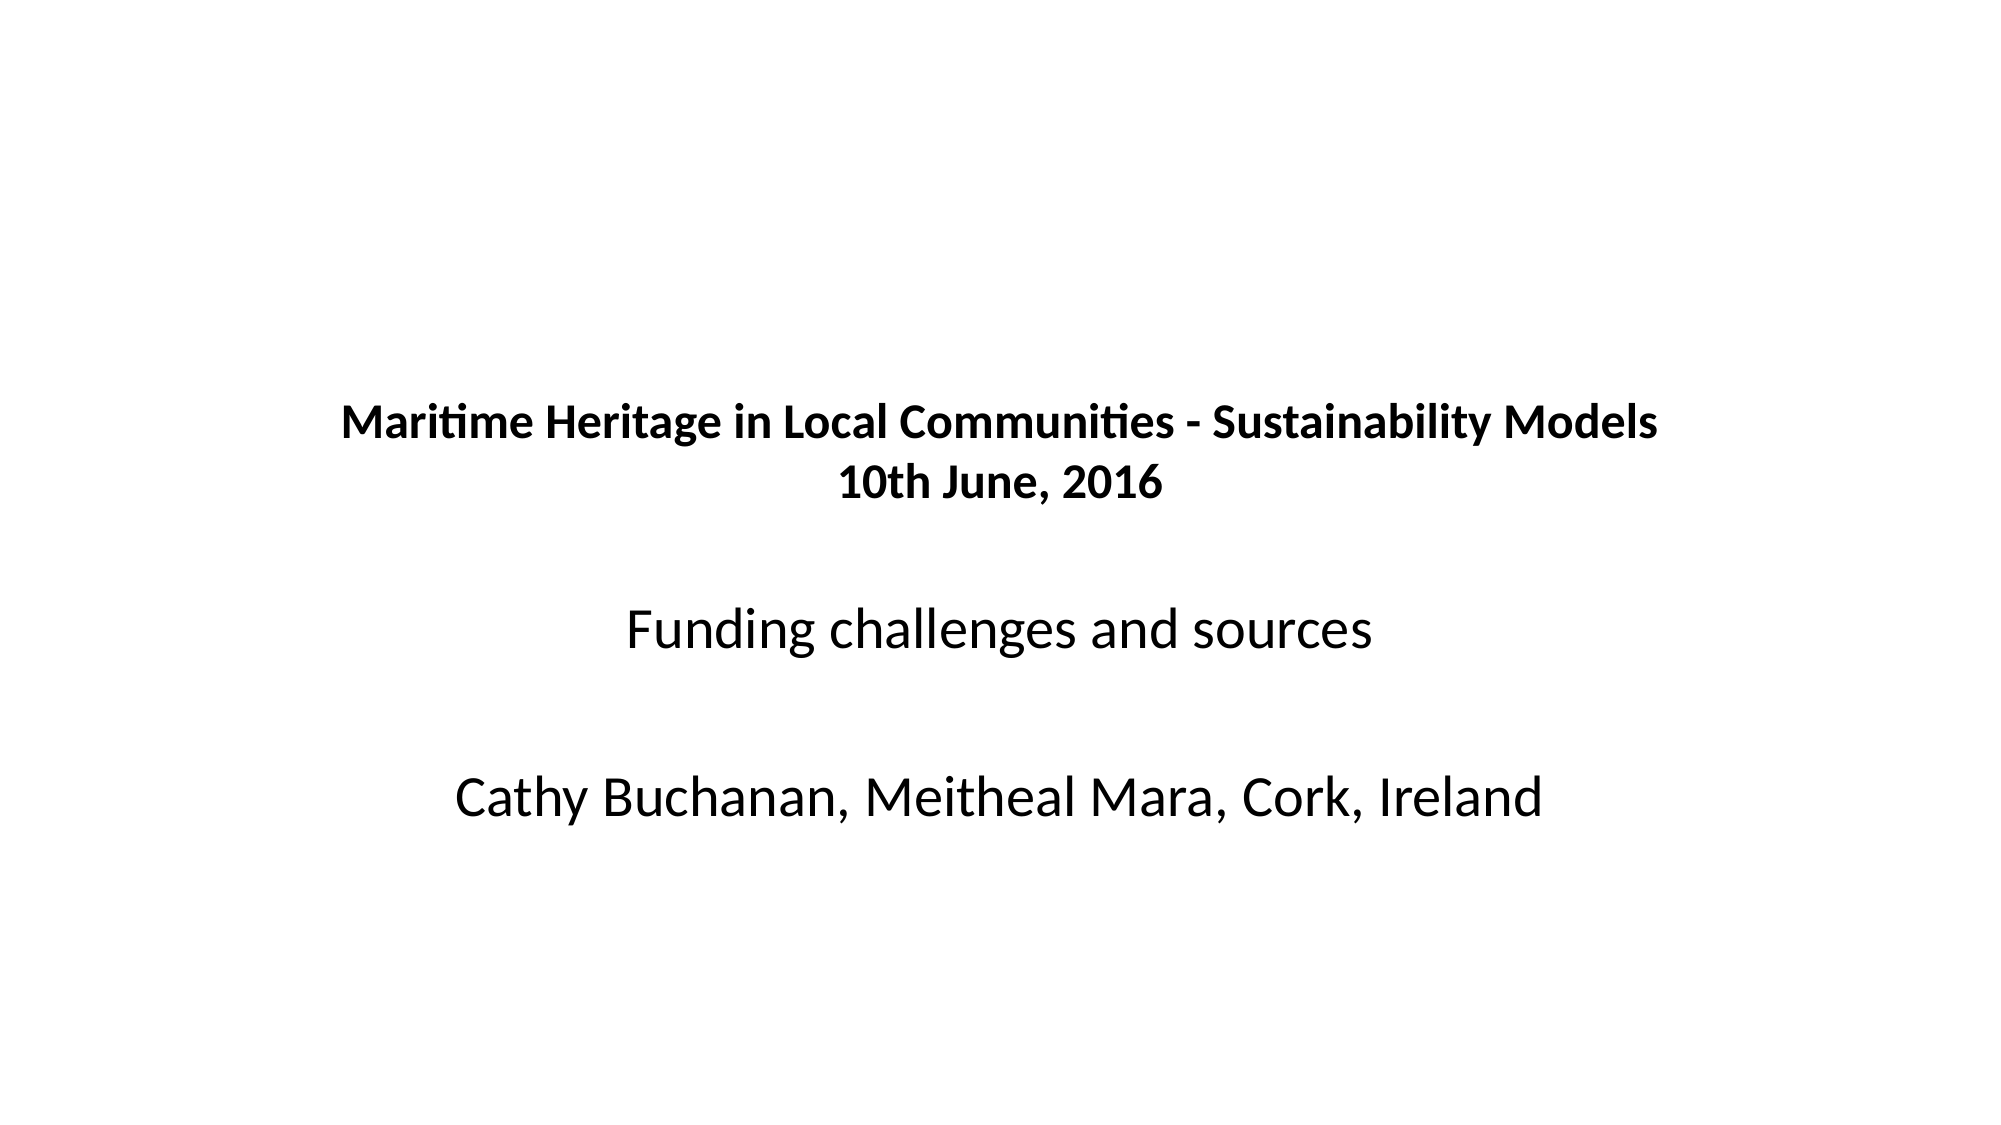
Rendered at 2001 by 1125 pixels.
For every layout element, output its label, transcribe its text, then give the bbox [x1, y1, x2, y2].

title Maritime Heritage in Local Communities - Sustainability Models 10th June, 2016 [249, 184, 1750, 576]
subtitle Funding challenges and sources Cathy Buchanan, Meitheal Mara, Cork, Ireland [249, 590, 1750, 863]
